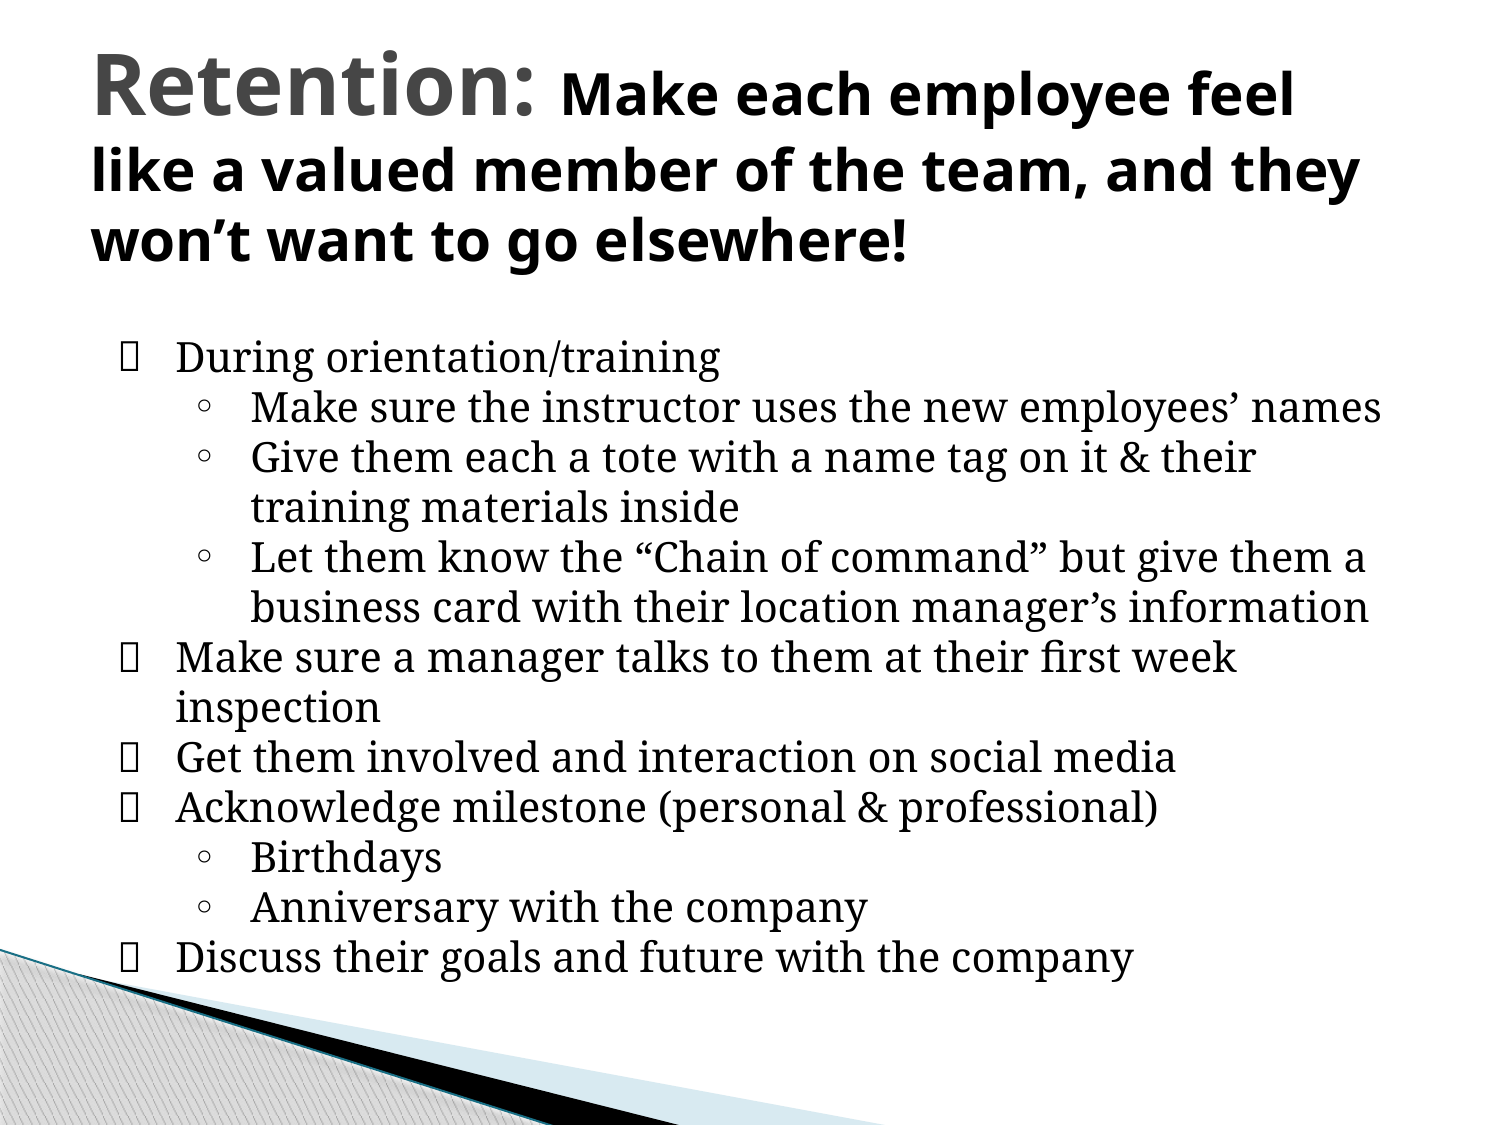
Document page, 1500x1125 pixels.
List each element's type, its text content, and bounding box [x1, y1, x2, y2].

list During orientation/training Make sure the instructor uses the new employees’ names Give them each a tote with a name tag on it & their training materials inside Let them know the “Chain of command” but give them a business card with their location manager’s information Make sure a manager talks to them at their first week inspection Get them involved and interaction on social media Acknowledge milestone (personal & professional) Birthdays Anniversary with the company Discuss their goals and future with the company [85, 315, 1415, 1027]
title Retention: Make each employee feel like a valued member of the team, and they won’t want to go elsewhere! [75, 23, 1425, 281]
